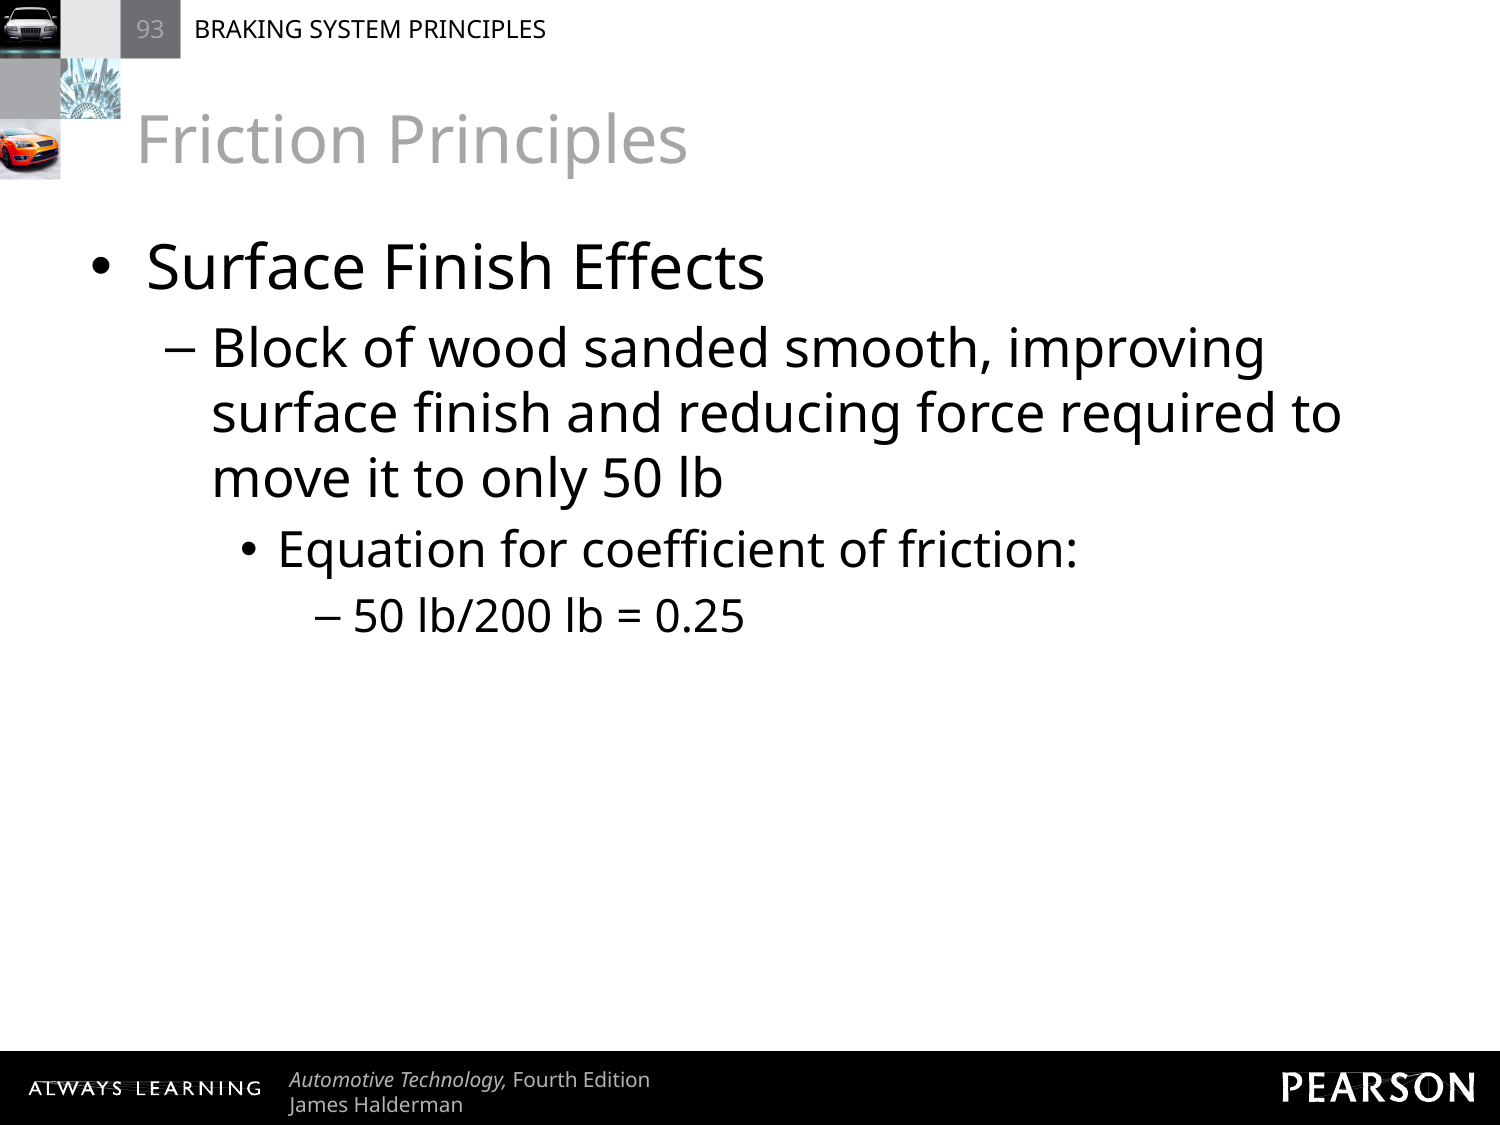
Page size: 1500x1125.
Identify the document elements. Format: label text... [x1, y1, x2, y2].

title Friction Principles [120, 61, 1426, 212]
list Surface Finish Effects Block of wood sanded smooth, improving surface finish and reducing force required to move it to only 50 lb Equation for coefficient of friction: 50 lb/200 lb = 0.25 [75, 219, 1425, 1014]
picture [0, 0, 188, 188]
